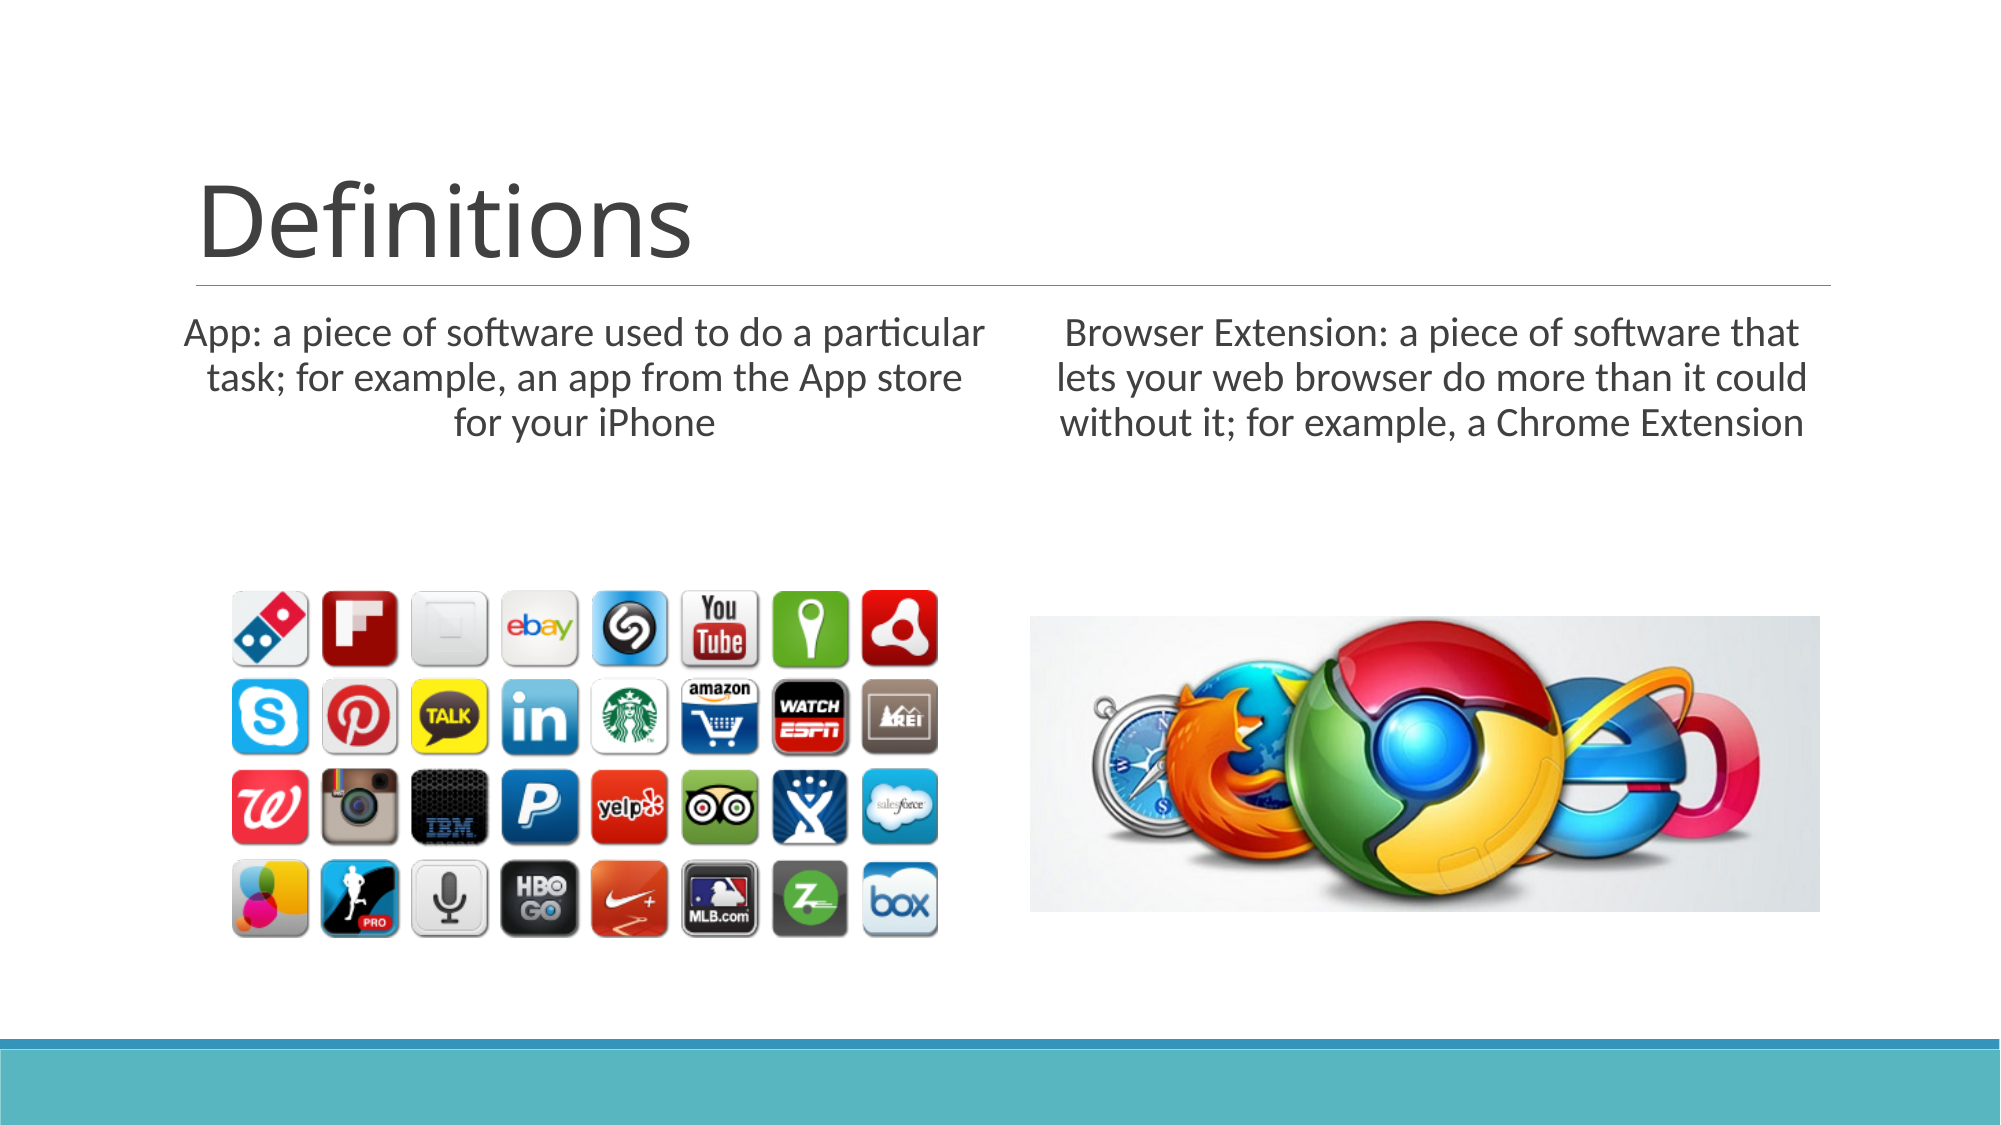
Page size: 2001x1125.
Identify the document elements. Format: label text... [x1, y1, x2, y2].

picture [231, 590, 939, 938]
title Definitions [180, 47, 1830, 285]
list App: a piece of software used to do a particular task; for example, an app from the App store for your iPhone [180, 302, 990, 963]
list Browser Extension: a piece of software that lets your web browser do more than it could without it; for example, a Chrome Extension [1020, 302, 1830, 963]
picture [1029, 615, 1821, 912]
